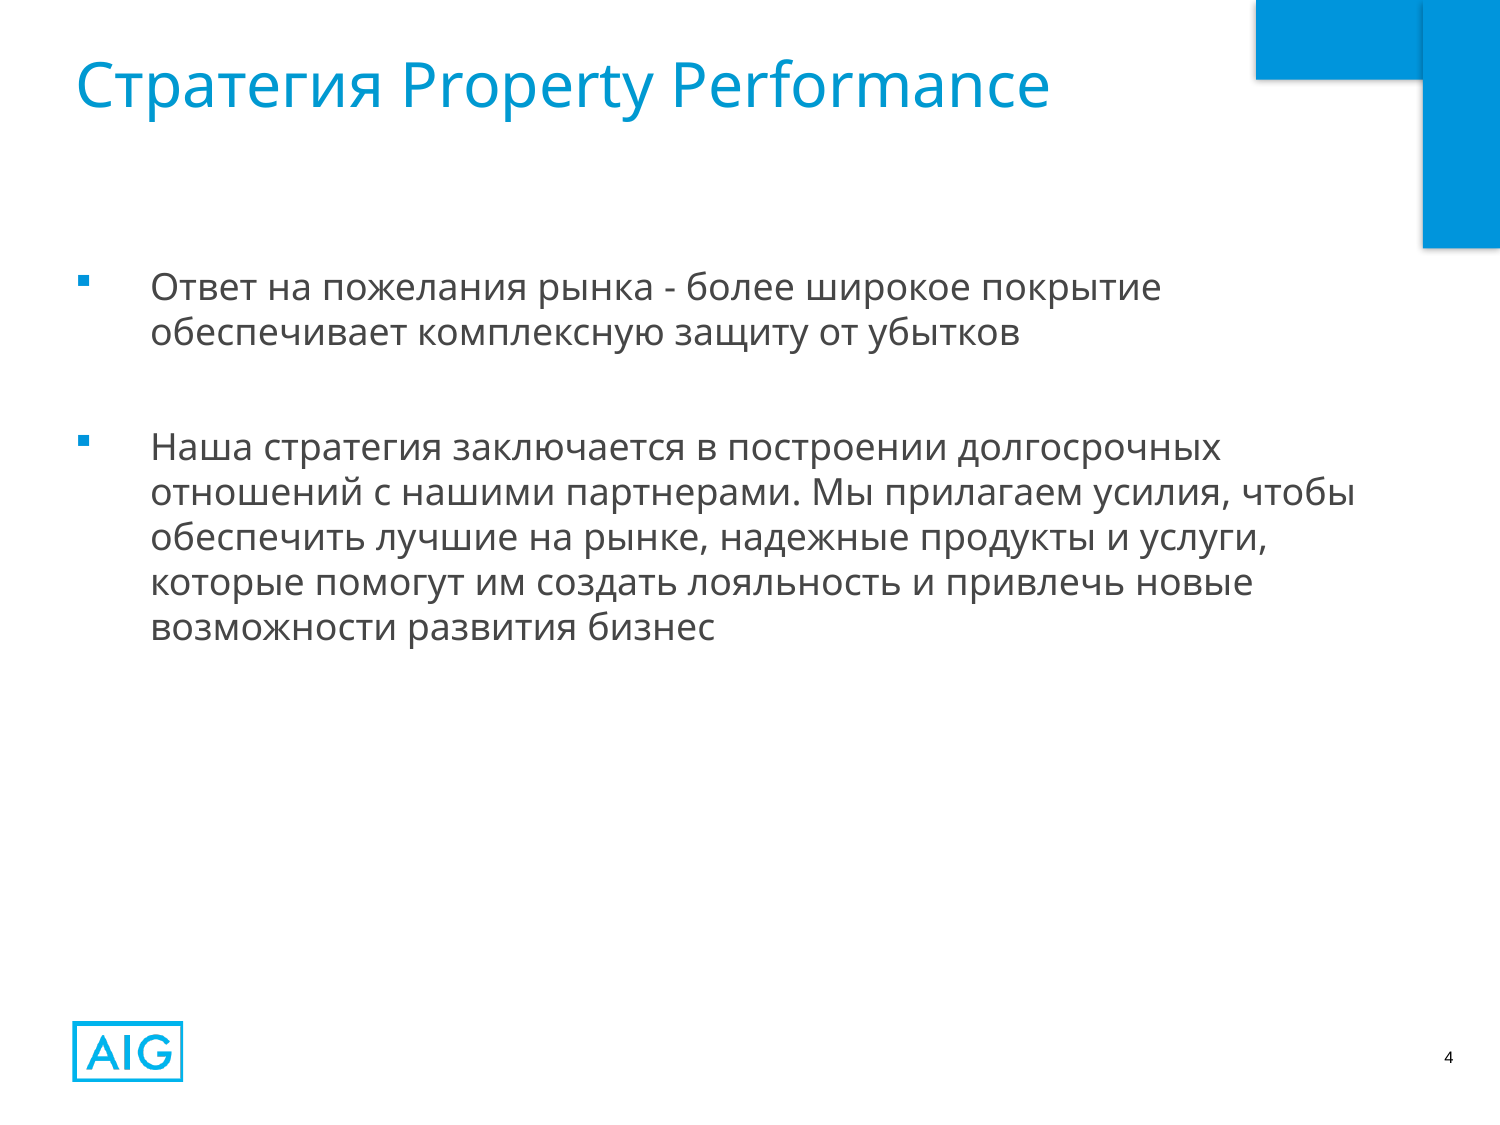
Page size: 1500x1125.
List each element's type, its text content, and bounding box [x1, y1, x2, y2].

text_box Ответ на пожелания рынка - более широкое покрытие обеспечивает комплексную защиту от убытков Наша стратегия заключается в построении долгосрочных отношений с нашими партнерами. Мы прилагаем усилия, чтобы обеспечить лучшие на рынке, надежные продукты и услуги, которые помогут им создать лояльность и привлечь новые возможности развития бизнес [74, 263, 1425, 1006]
list [74, 158, 1426, 1004]
title Стратегия Property Performance [74, 44, 1227, 126]
